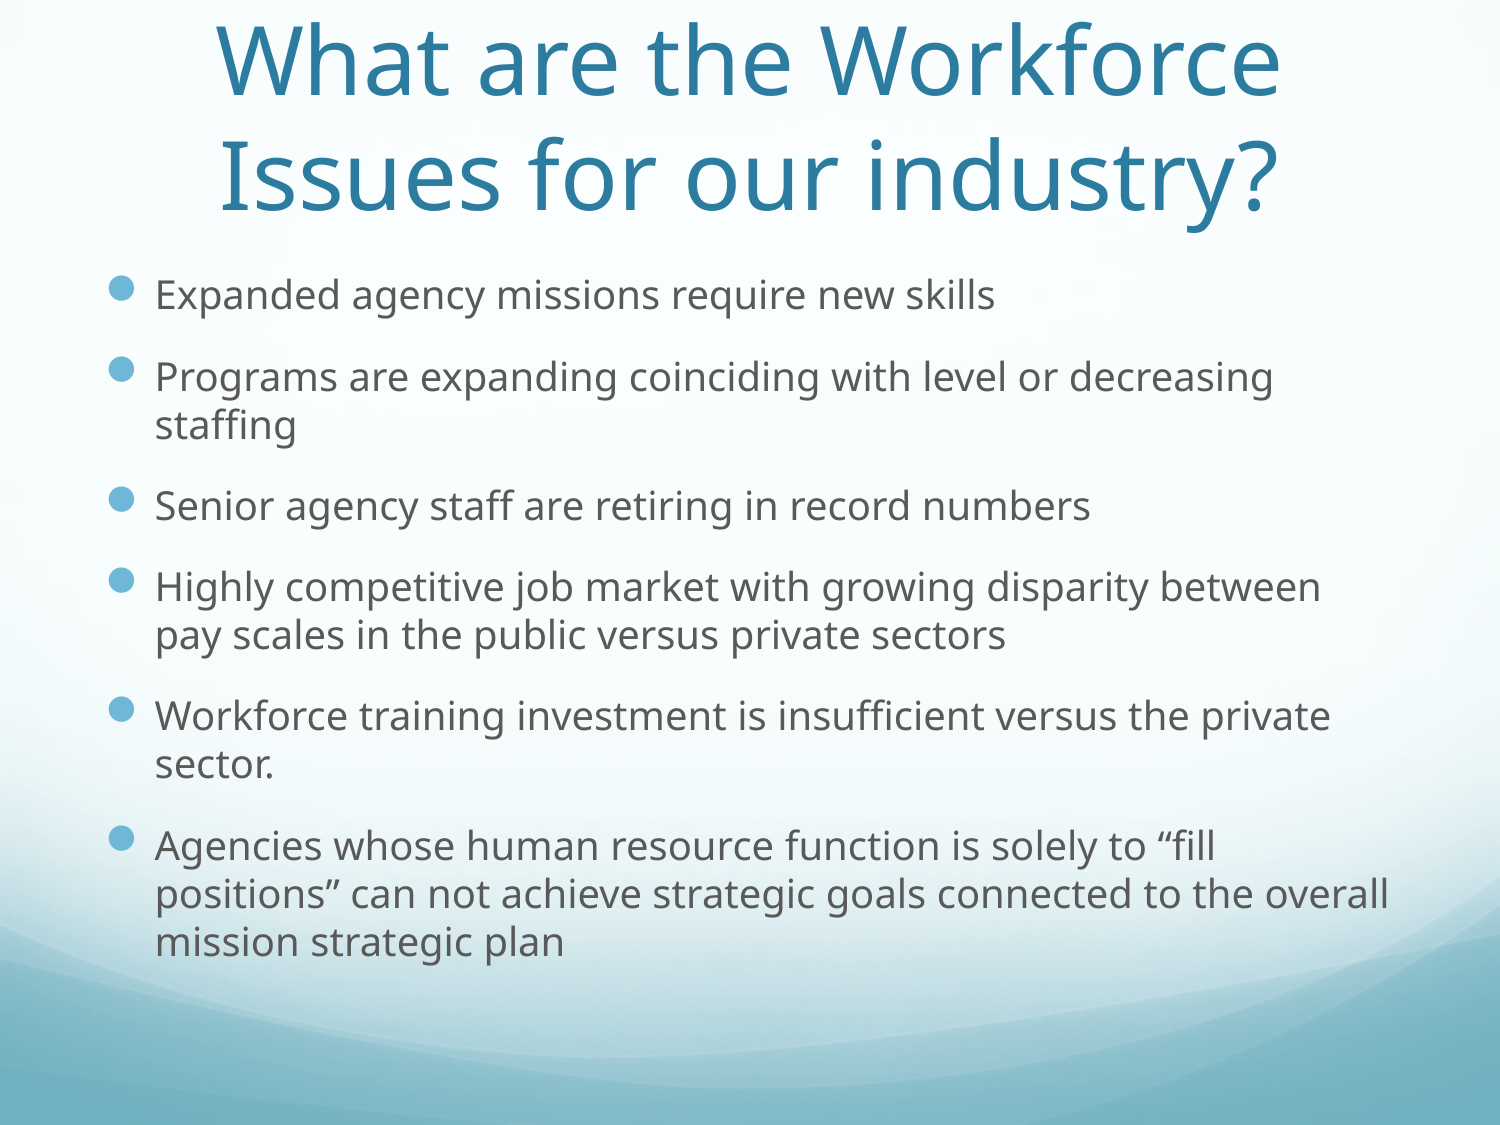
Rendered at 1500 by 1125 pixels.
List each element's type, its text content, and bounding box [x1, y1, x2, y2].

list Expanded agency missions require new skills Programs are expanding coinciding with level or decreasing staffing Senior agency staff are retiring in record numbers Highly competitive job market with growing disparity between pay scales in the public versus private sectors Workforce training investment is insufficient versus the private sector. Agencies whose human resource function is solely to “fill positions” can not achieve strategic goals connected to the overall mission strategic plan [90, 262, 1410, 975]
title What are the Workforce Issues for our industry? [90, 17, 1410, 237]
